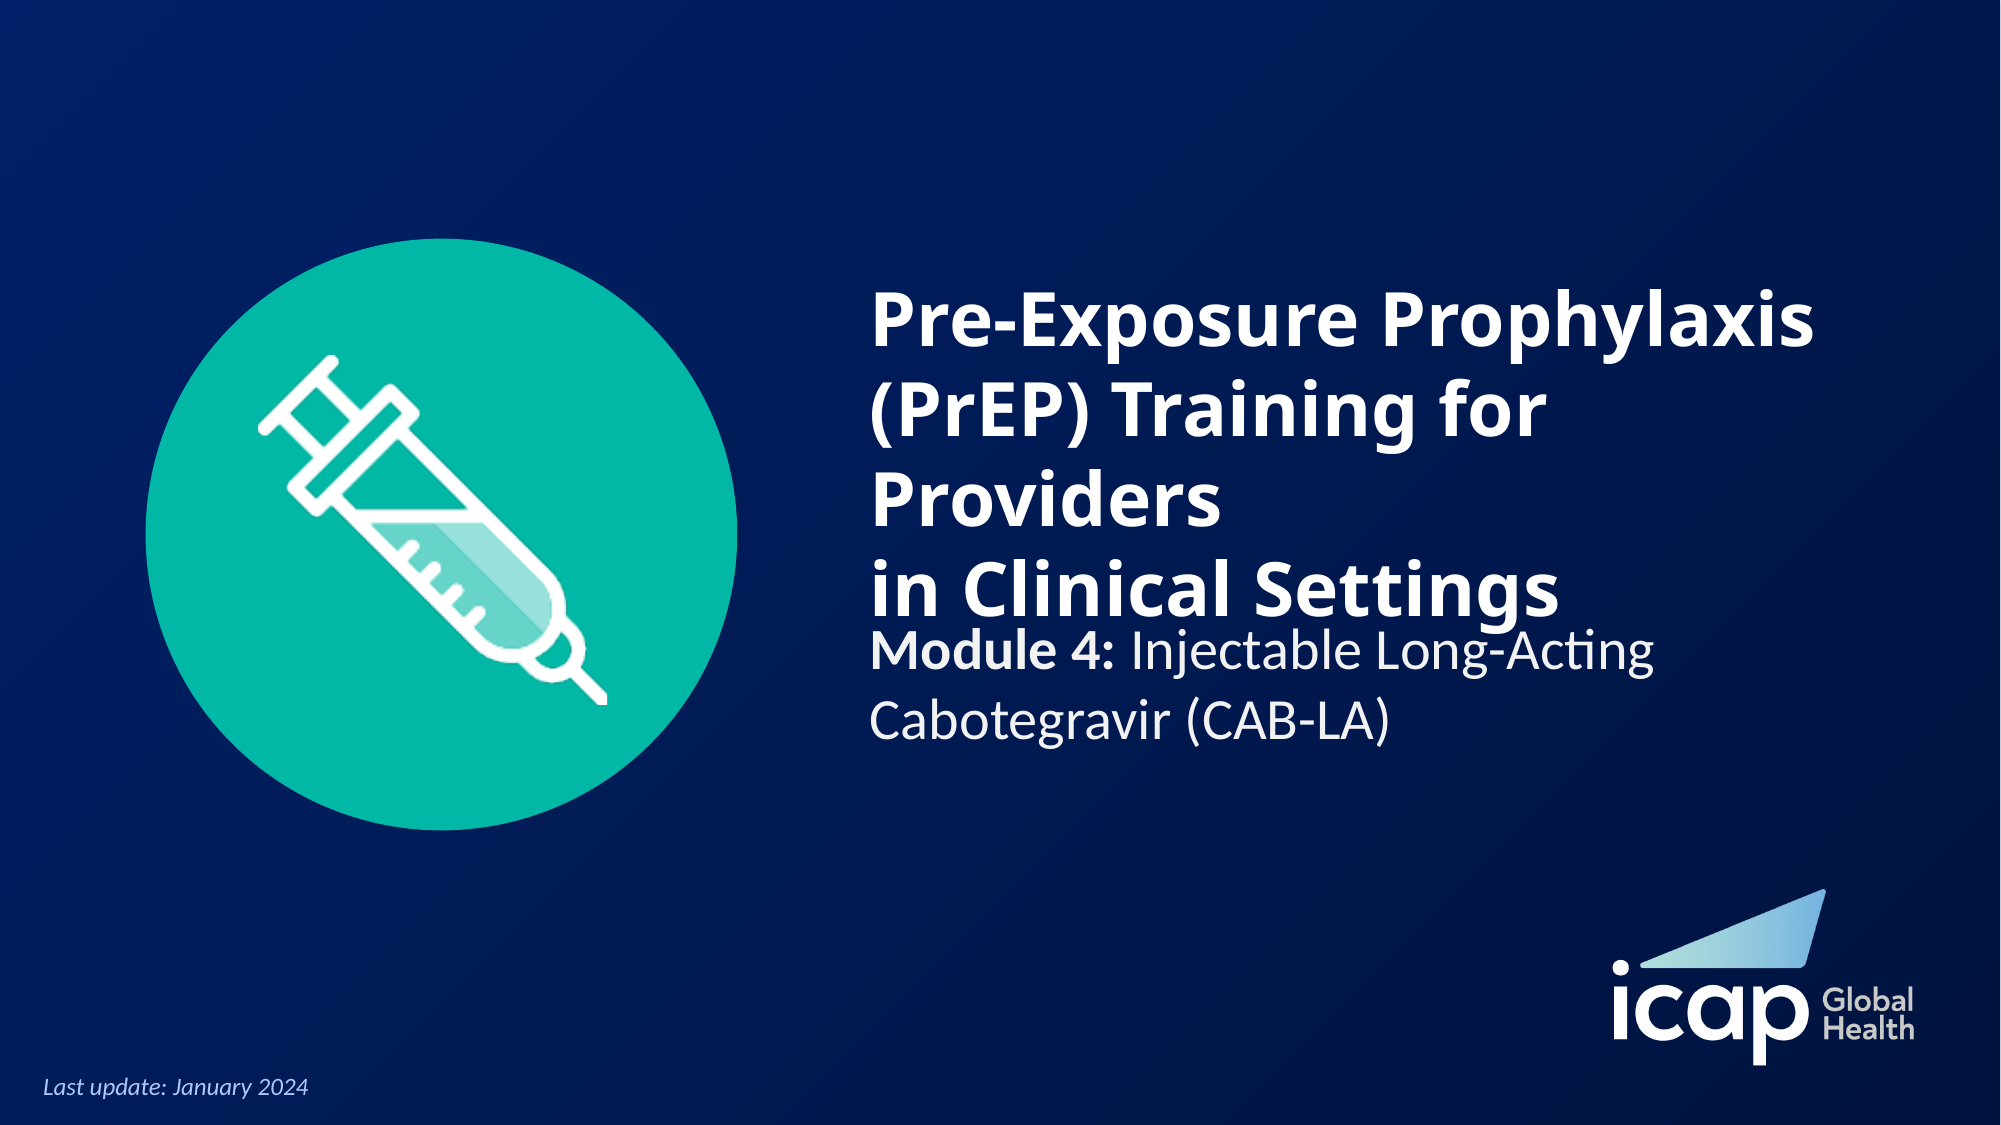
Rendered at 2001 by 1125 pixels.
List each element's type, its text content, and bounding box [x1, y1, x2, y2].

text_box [145, 238, 738, 831]
subtitle Module 4: Injectable Long-Acting Cabotegravir (CAB-LA)​ [854, 603, 1903, 762]
picture [1520, 862, 1948, 1125]
text_box Last update: January 2024​ [28, 1045, 511, 1125]
title Pre-Exposure Prophylaxis (PrEP) Training for Providers ​ in Clinical Settings [854, 301, 1903, 602]
